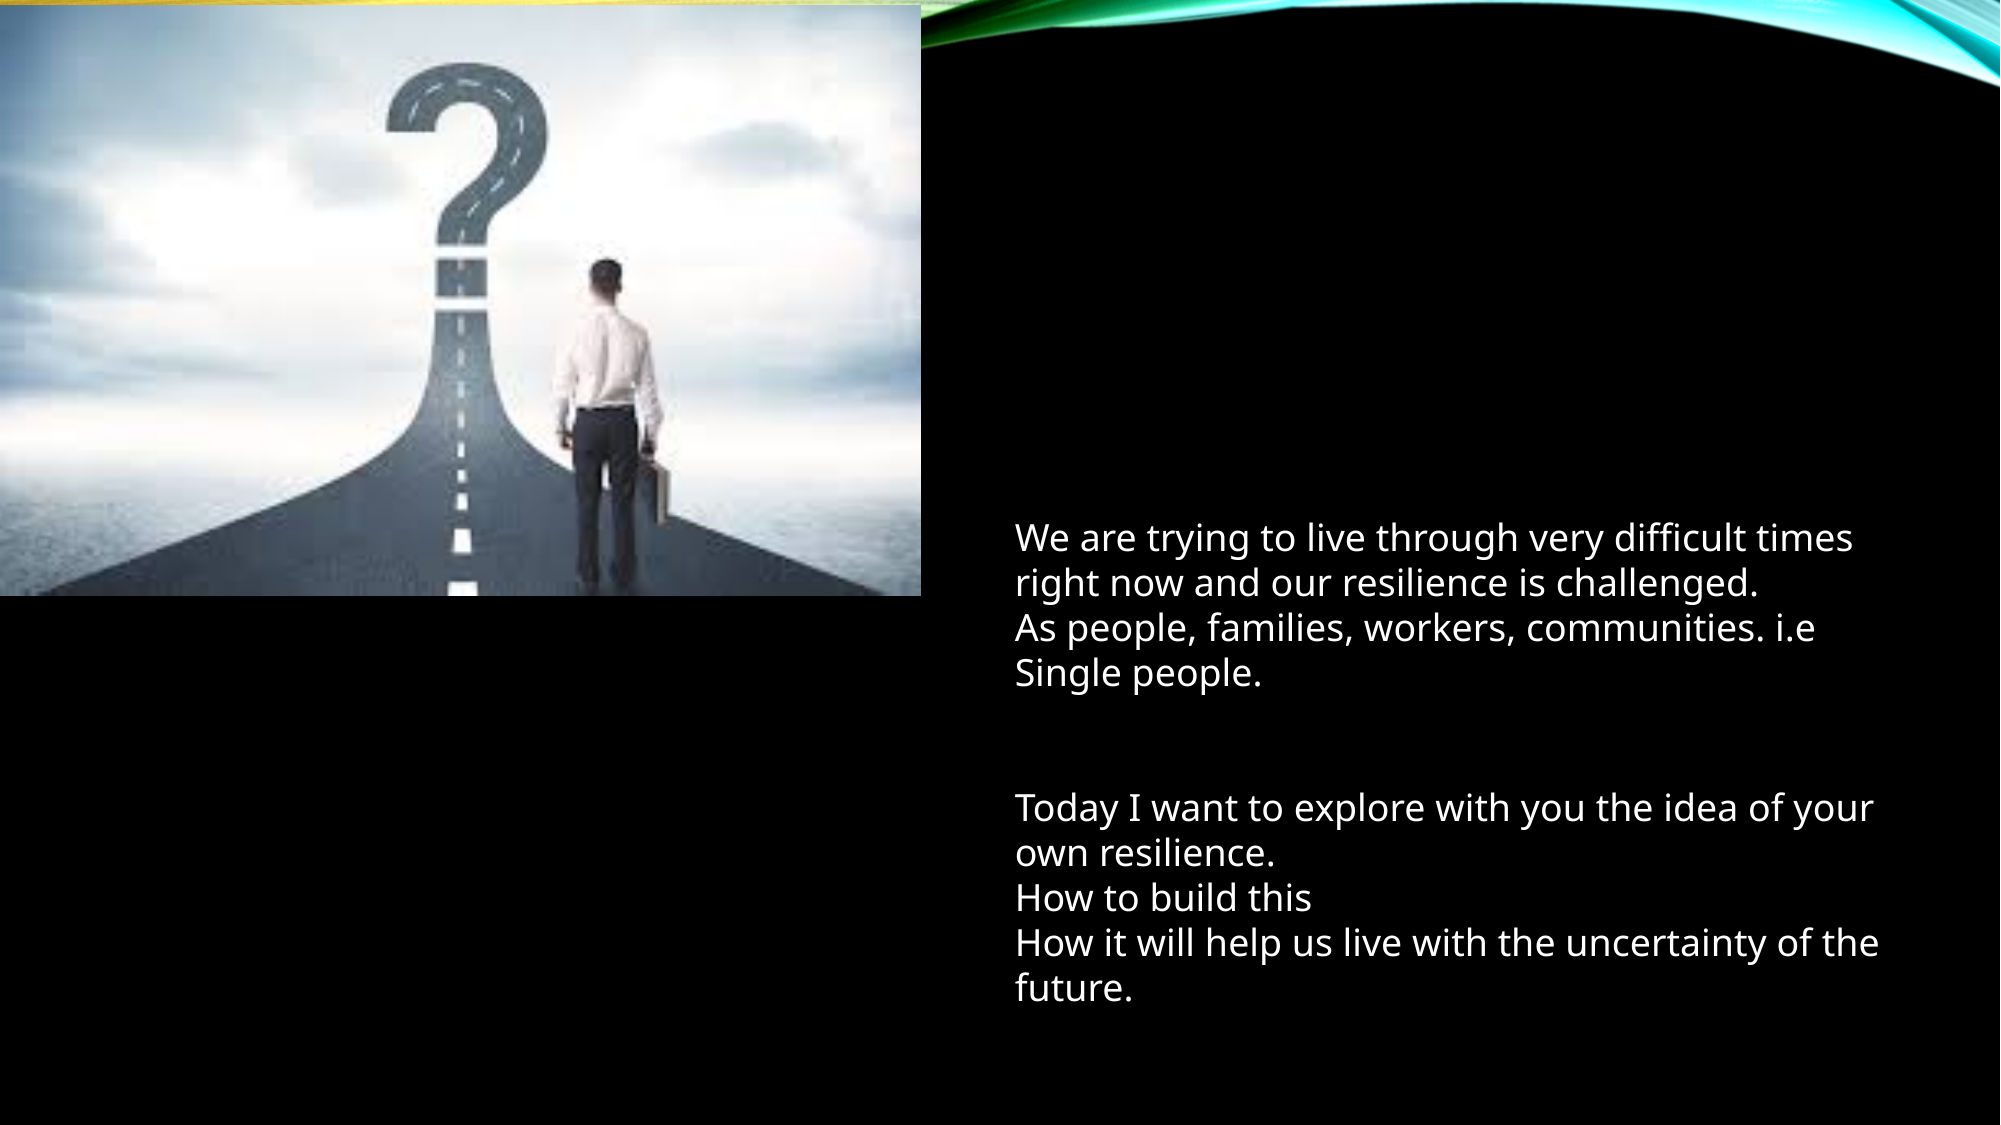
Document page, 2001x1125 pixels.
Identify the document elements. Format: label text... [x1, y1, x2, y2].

text_box We are trying to live through very difficult times right now and our resilience is challenged. As people, families, workers, communities. i.e Single people. Today I want to explore with you the idea of your own resilience. How to build this How it will help us live with the uncertainty of the future. [999, 506, 1947, 1062]
picture [0, 0, 2000, 596]
